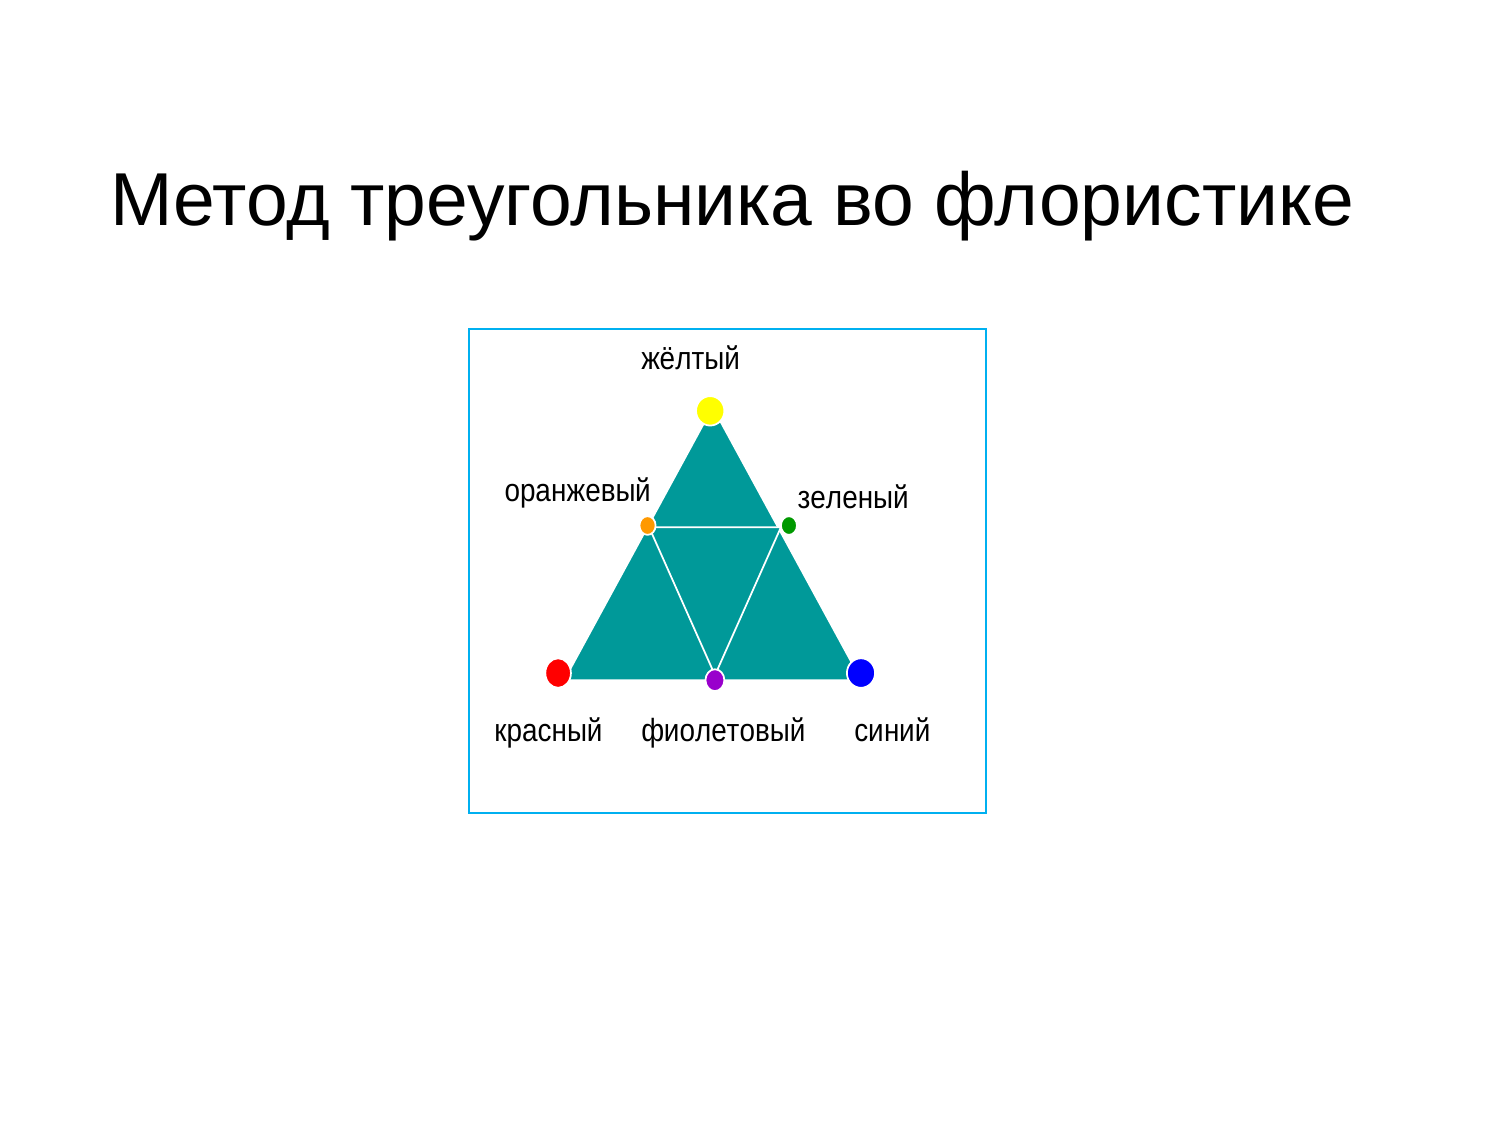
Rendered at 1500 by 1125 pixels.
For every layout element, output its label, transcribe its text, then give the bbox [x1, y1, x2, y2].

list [466, 326, 1500, 847]
text_box Метод треугольника во флористике [95, 142, 1370, 248]
